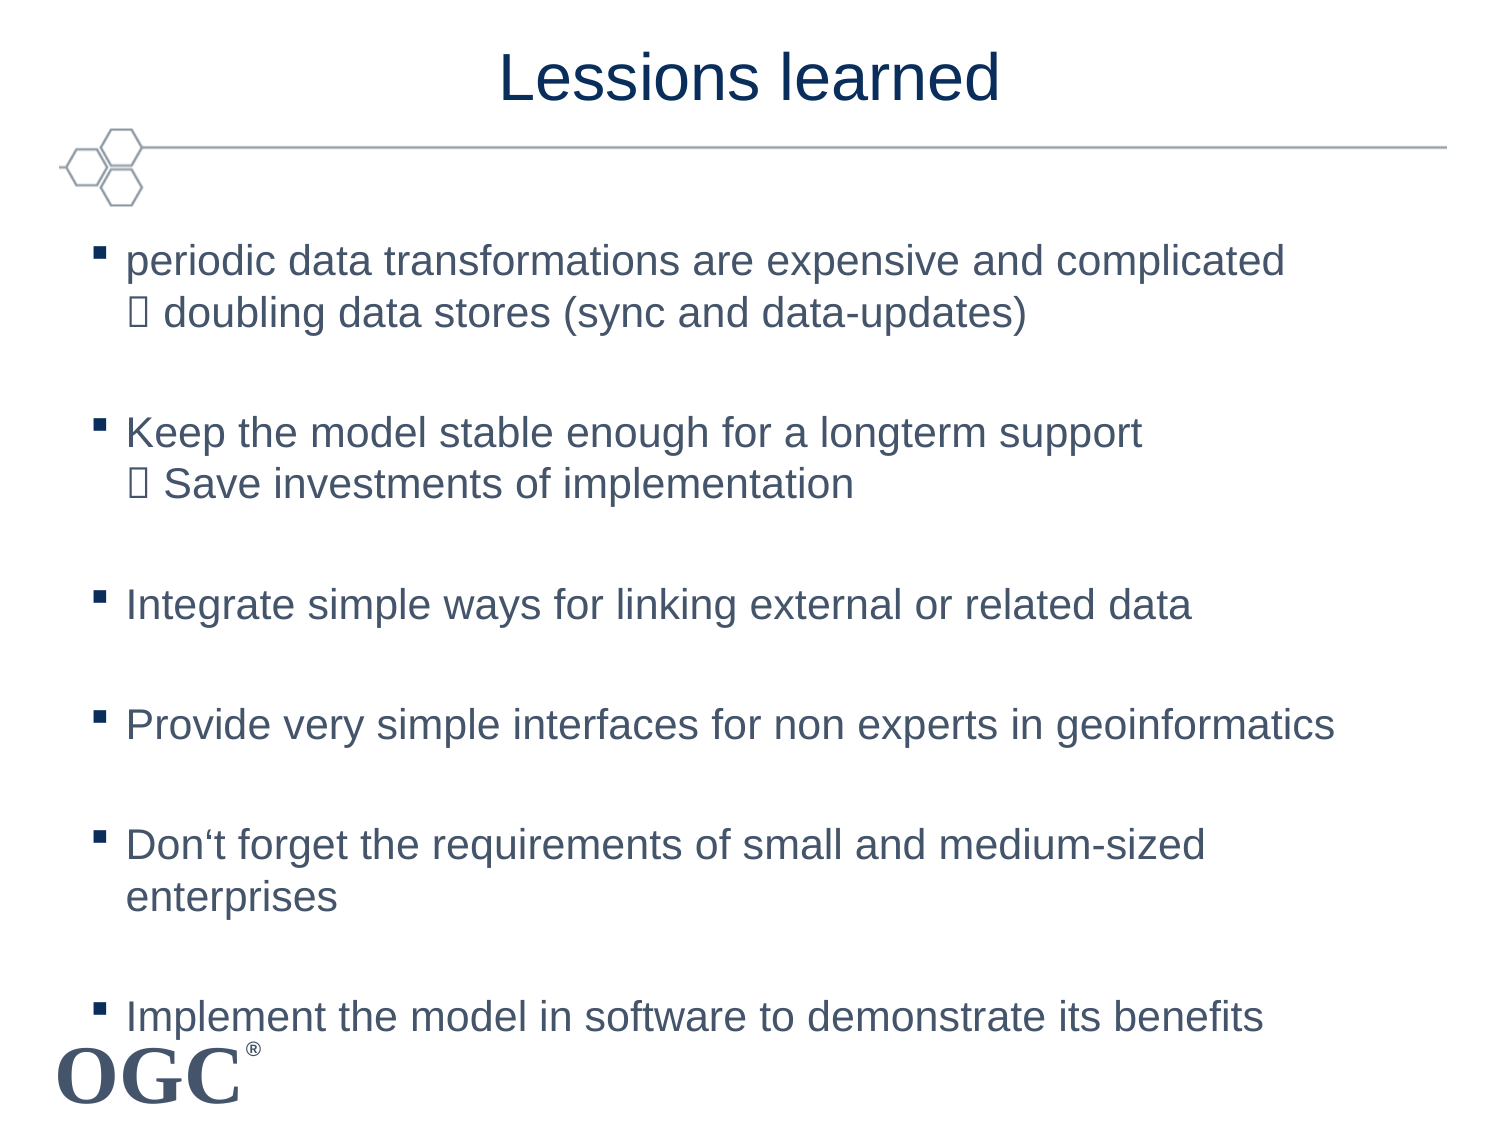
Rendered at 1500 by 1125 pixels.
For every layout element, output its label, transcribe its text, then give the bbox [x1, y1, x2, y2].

title Lessions learned [37, 22, 1463, 136]
list periodic data transformations are expensive and complicated  doubling data stores (sync and data-updates) Keep the model stable enough for a longterm support  Save investments of implementation Integrate simple ways for linking external or related data Provide very simple interfaces for non experts in geoinformatics Don‘t forget the requirements of small and medium-sized enterprises Implement the model in software to demonstrate its benefits [75, 224, 1437, 1050]
picture [59, 136, 1447, 208]
